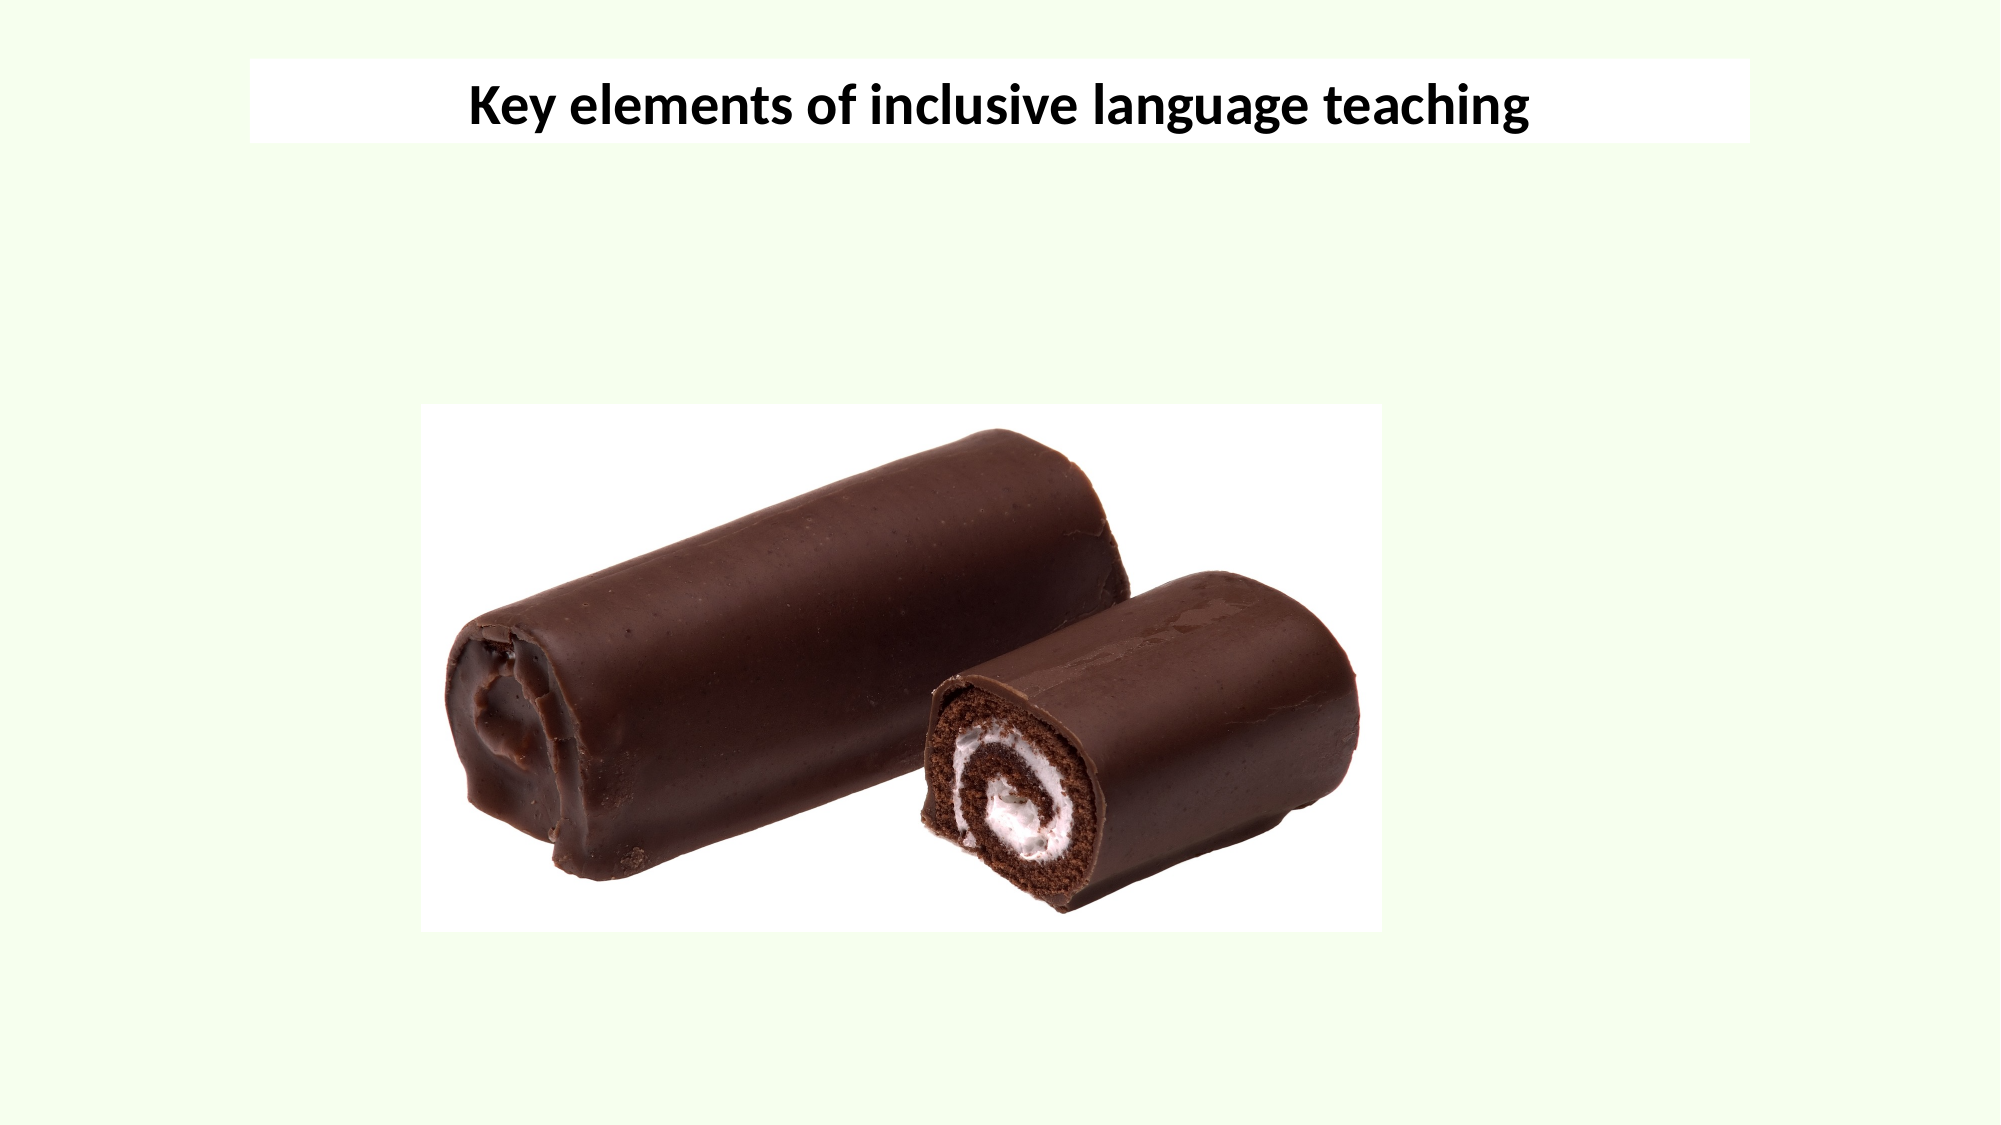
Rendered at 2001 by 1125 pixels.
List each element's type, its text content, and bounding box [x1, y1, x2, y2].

picture [421, 404, 1382, 932]
text_box Key elements of inclusive language teaching [249, 58, 1750, 144]
